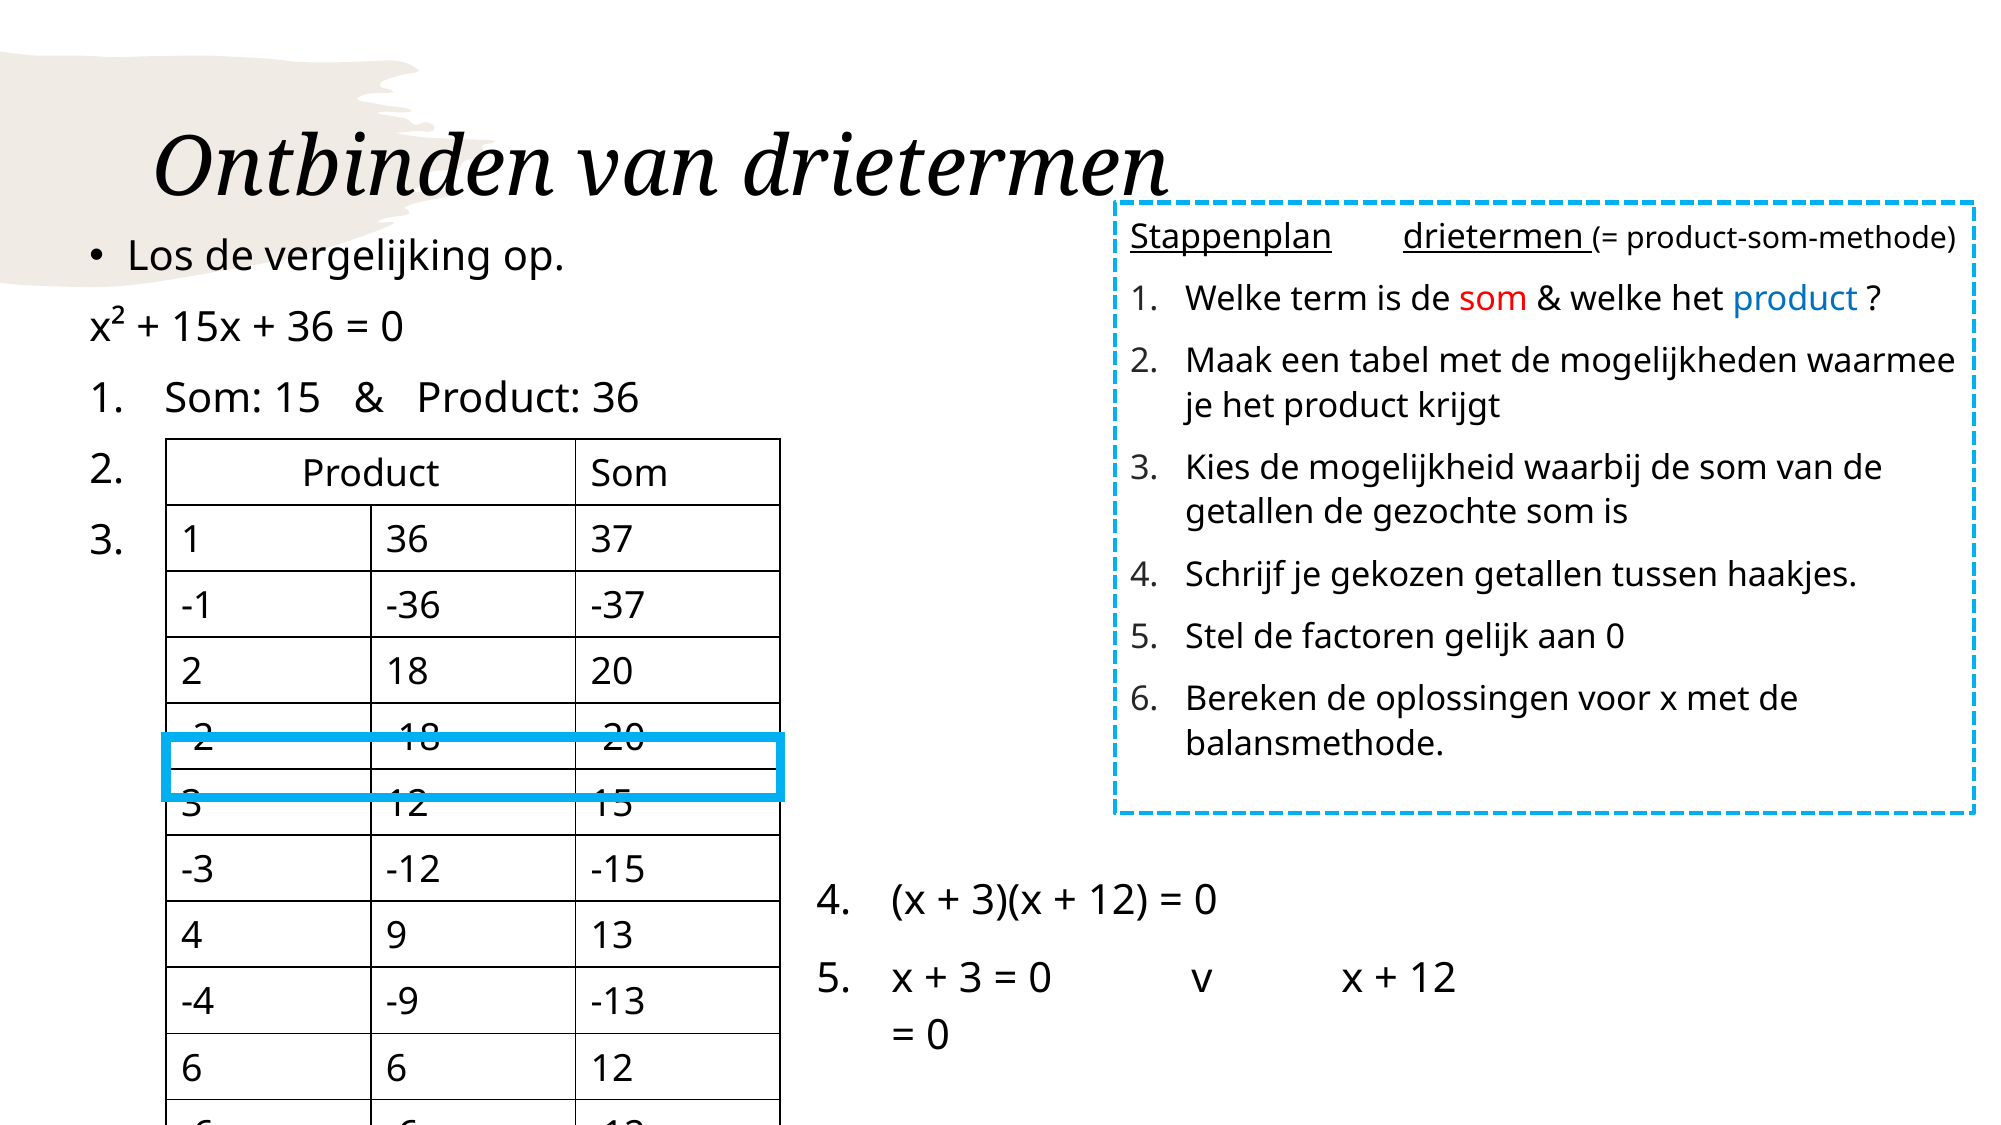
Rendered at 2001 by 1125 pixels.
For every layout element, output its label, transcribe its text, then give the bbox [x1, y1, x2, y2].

table_cell -37 [576, 572, 779, 636]
table_cell -9 [372, 968, 575, 1033]
table_cell 4 [167, 902, 370, 966]
table_cell 37 [576, 506, 779, 570]
table_cell 6 [372, 1034, 575, 1099]
table_cell -20 [576, 704, 779, 736]
table_cell -13 [576, 968, 779, 1033]
table_cell 13 [576, 902, 779, 966]
table_cell 12 [576, 1034, 779, 1099]
table_header Som [576, 440, 779, 504]
table_cell -6 [372, 1100, 575, 1125]
table_cell 3 [167, 799, 370, 834]
table_cell -4 [167, 968, 370, 1033]
table_cell 2 [167, 638, 370, 702]
table_cell -1 [167, 572, 370, 636]
table_cell -15 [576, 836, 779, 900]
table_cell -3 [167, 836, 370, 900]
table_cell 1 [167, 506, 370, 570]
table_cell 36 [372, 506, 575, 570]
table_cell 6 [167, 1034, 370, 1099]
table_cell -6 [167, 1100, 370, 1125]
table_cell 18 [372, 638, 575, 702]
table_cell -36 [372, 572, 575, 636]
text_box Stappenplan drietermen (= product-som-methode) Welke term is de som & welke het product ? Maak een tabel met de mogelijkheden waarmee je het product krijgt Kies de mogelijkheid waarbij de som van de getallen de gezochte som is Schrijf je gekozen getallen tussen haakjes. Stel de factoren gelijk aan 0 Bereken de oplossingen voor x met de balansmethode. [1114, 202, 1974, 813]
table_cell -18 [372, 704, 575, 736]
table_cell -2 [167, 704, 370, 736]
table_cell 12 [372, 799, 575, 834]
text_box [165, 736, 781, 799]
list Los de vergelijking op. x² + 15x + 36 = 0 Som: 15 & Product: 36 [74, 221, 1004, 904]
table_cell 15 [576, 799, 779, 834]
table_cell 20 [576, 638, 779, 702]
table_cell -12 [372, 836, 575, 900]
table_header Product [167, 440, 575, 504]
table_cell -12 [576, 1100, 779, 1125]
title Ontbinden van drietermen [137, 59, 1863, 278]
text_box (x + 3)(x + 12) = 0 x + 3 = 0 v x + 12 = 0 [801, 862, 1496, 1125]
table_cell 9 [372, 902, 575, 966]
